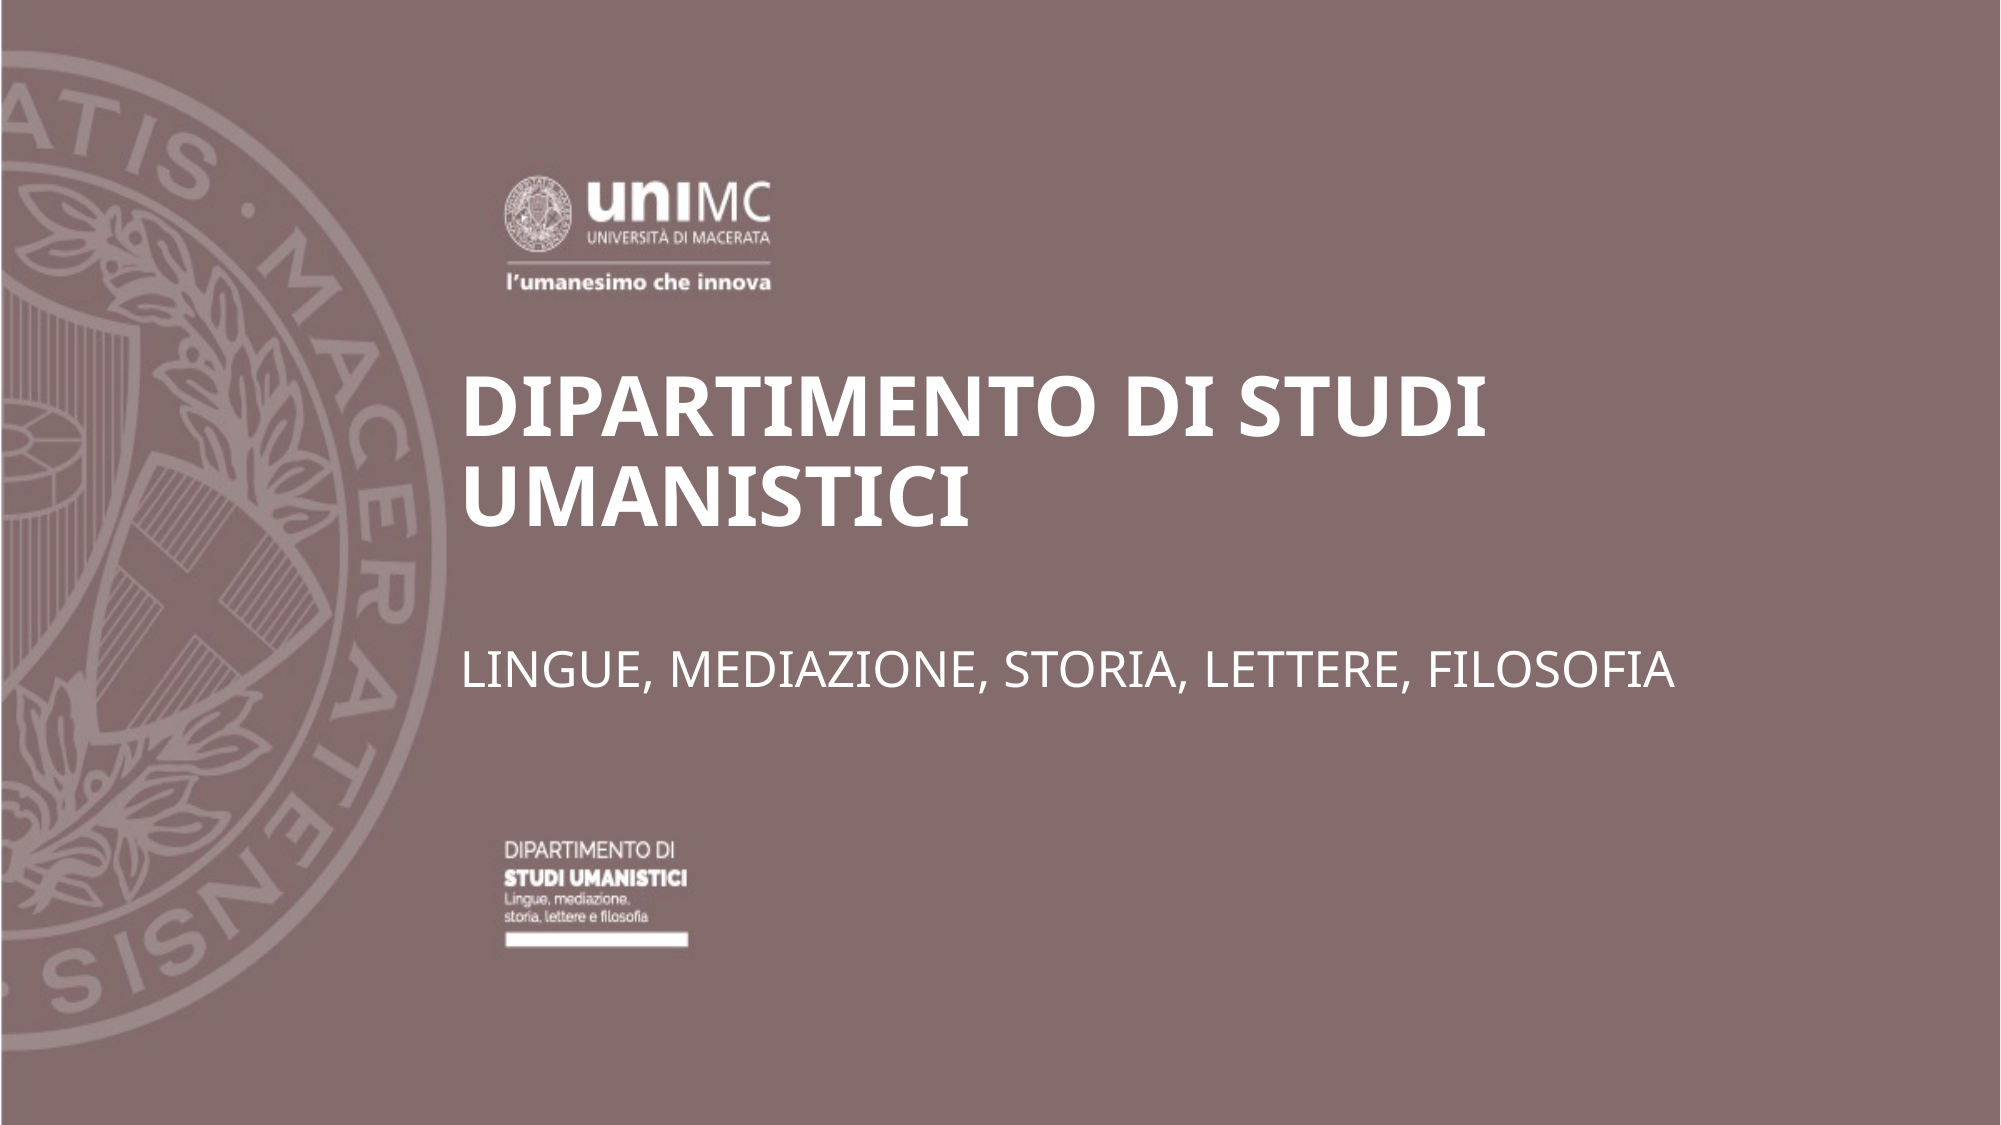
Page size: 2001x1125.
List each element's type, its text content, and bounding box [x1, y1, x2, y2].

subtitle LINGUE, MEDIAZIONE, STORIA, LETTERE, FILOSOFIA [445, 636, 1863, 785]
title DIPARTIMENTO DI STUDI UMANISTICI [445, 332, 1863, 576]
picture [0, 0, 2001, 1125]
